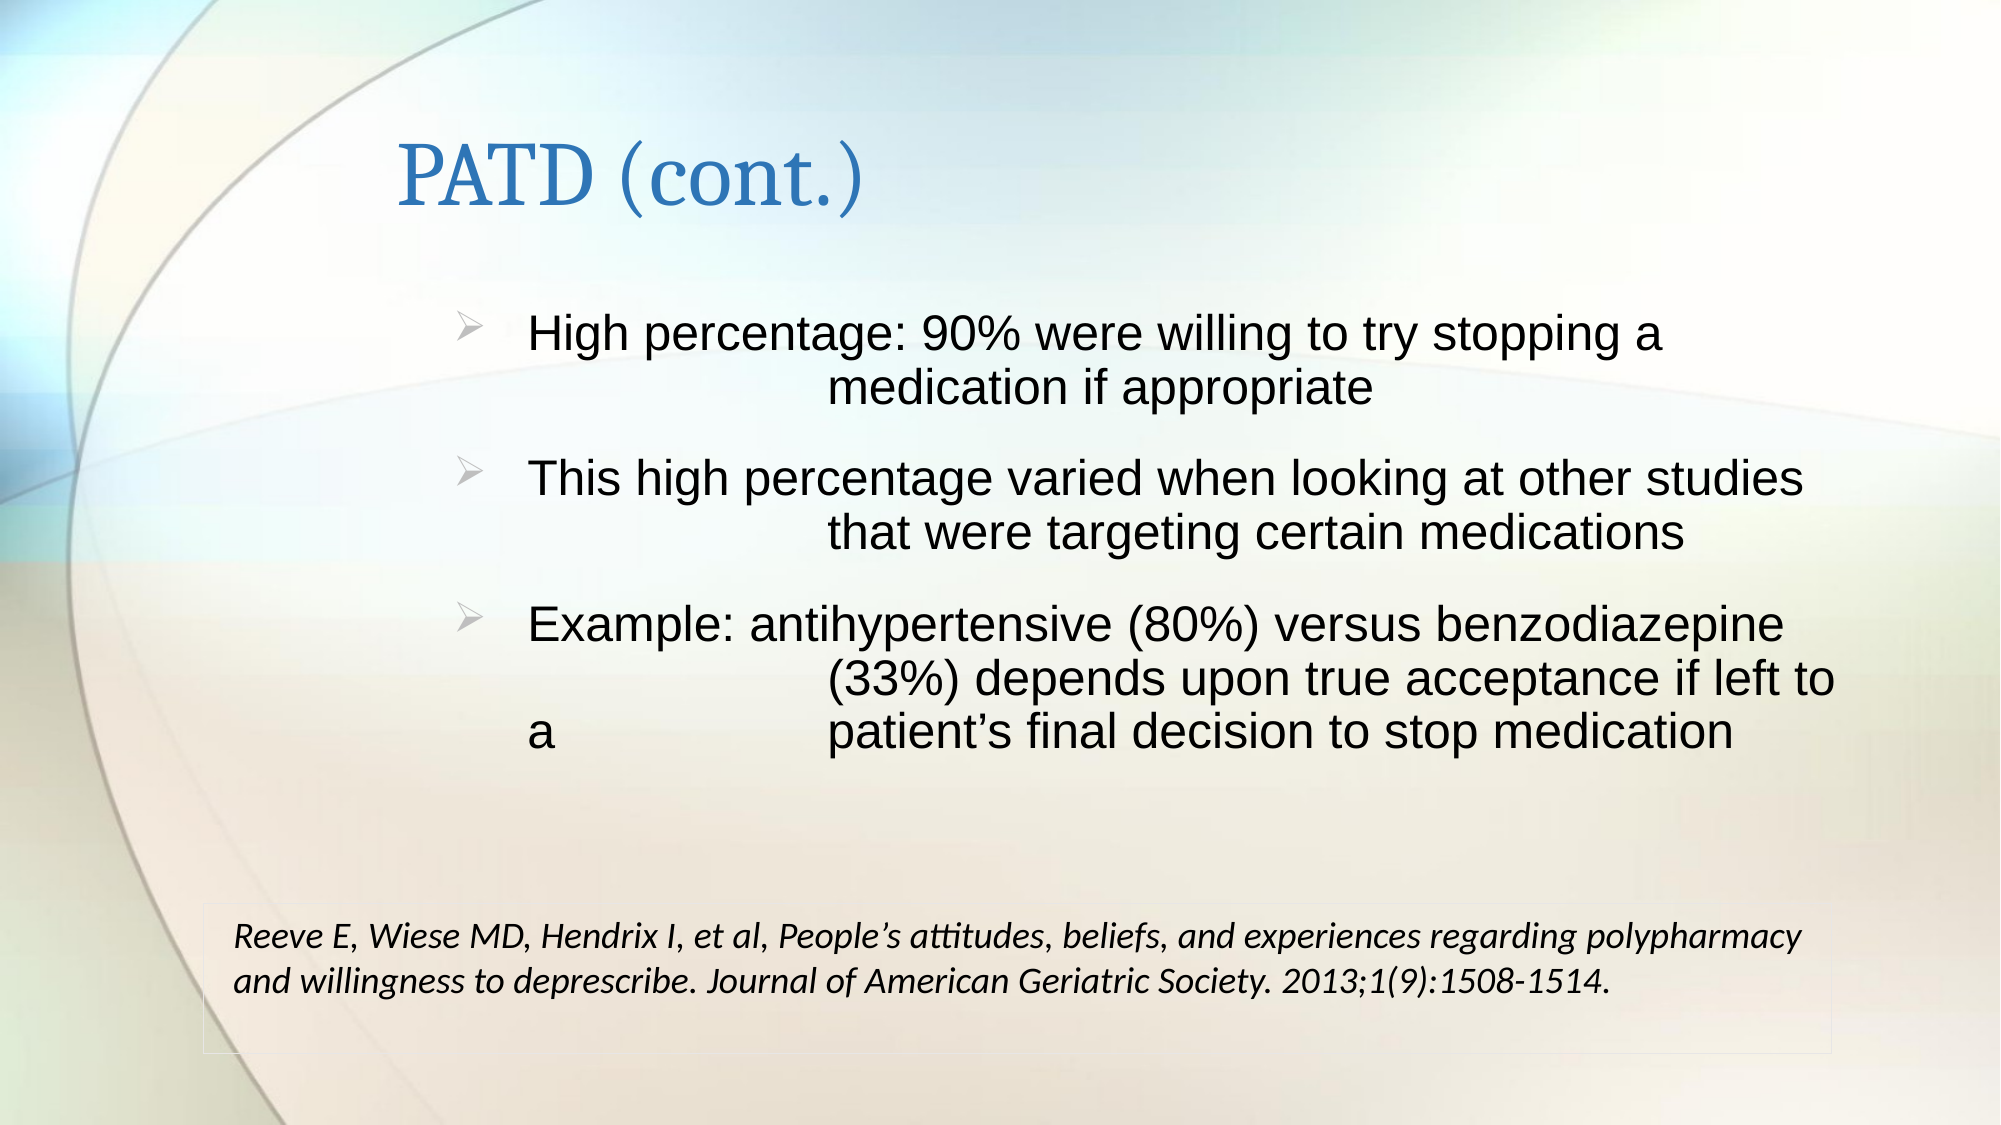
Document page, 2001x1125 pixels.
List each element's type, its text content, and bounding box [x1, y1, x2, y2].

list High percentage: 90% were willing to try stopping a medication if appropriate This high percentage varied when looking at other studies that were targeting certain medications Example: antihypertensive (80%) versus benzodiazepine (33%) depends upon true acceptance if left to a patient’s final decision to stop medication [381, 299, 1863, 1014]
text_box Reeve E, Wiese MD, Hendrix I, et al, People’s attitudes, beliefs, and experiences regarding polypharmacy and willingness to deprescribe. Journal of American Geriatric Society. 2013;1(9):1508-1514. [203, 903, 1832, 1054]
picture [0, 0, 2001, 1125]
title PATD (cont.) [381, 59, 1863, 278]
